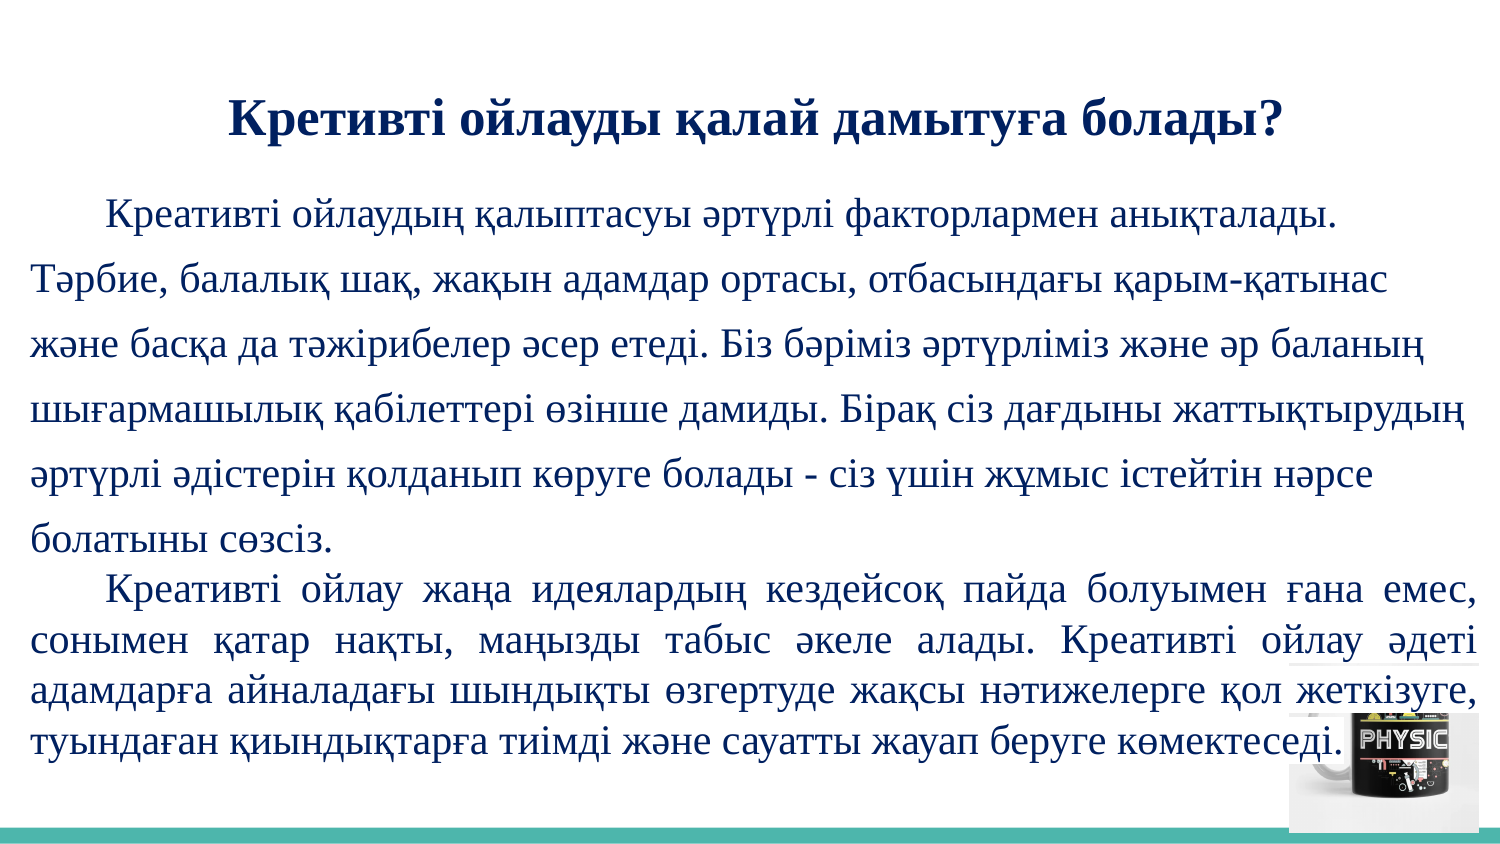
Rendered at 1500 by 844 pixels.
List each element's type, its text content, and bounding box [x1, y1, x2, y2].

list Кретивті ойлауды қалай дамытуға болады? Креативті ойлаудың қалыптасуы әртүрлі факторлармен анықталады. Тәрбие, балалық шақ, жақын адамдар ортасы, отбасындағы қарым-қатынас және басқа да тәжірибелер әсер етеді. Біз бәріміз әртүрліміз және әр баланың шығармашылық қабілеттері өзінше дамиды. Бірақ сіз дағдыны жаттықтырудың әртүрлі әдістерін қолданып көруге болады - сіз үшін жұмыс істейтін нәрсе болатыны сөзсіз. Креативті ойлау жаңа идеялардың кездейсоқ пайда болуымен ғана емес, сонымен қатар нақты, маңызды табыс әкеле алады. Креативті ойлау әдеті адамдарға айналадағы шындықты өзгертуде жақсы нәтижелерге қол жеткізуге, туындаған қиындықтарға тиімді және сауатты жауап беруге көмектеседі. [15, 57, 1500, 833]
picture [1289, 643, 1479, 834]
